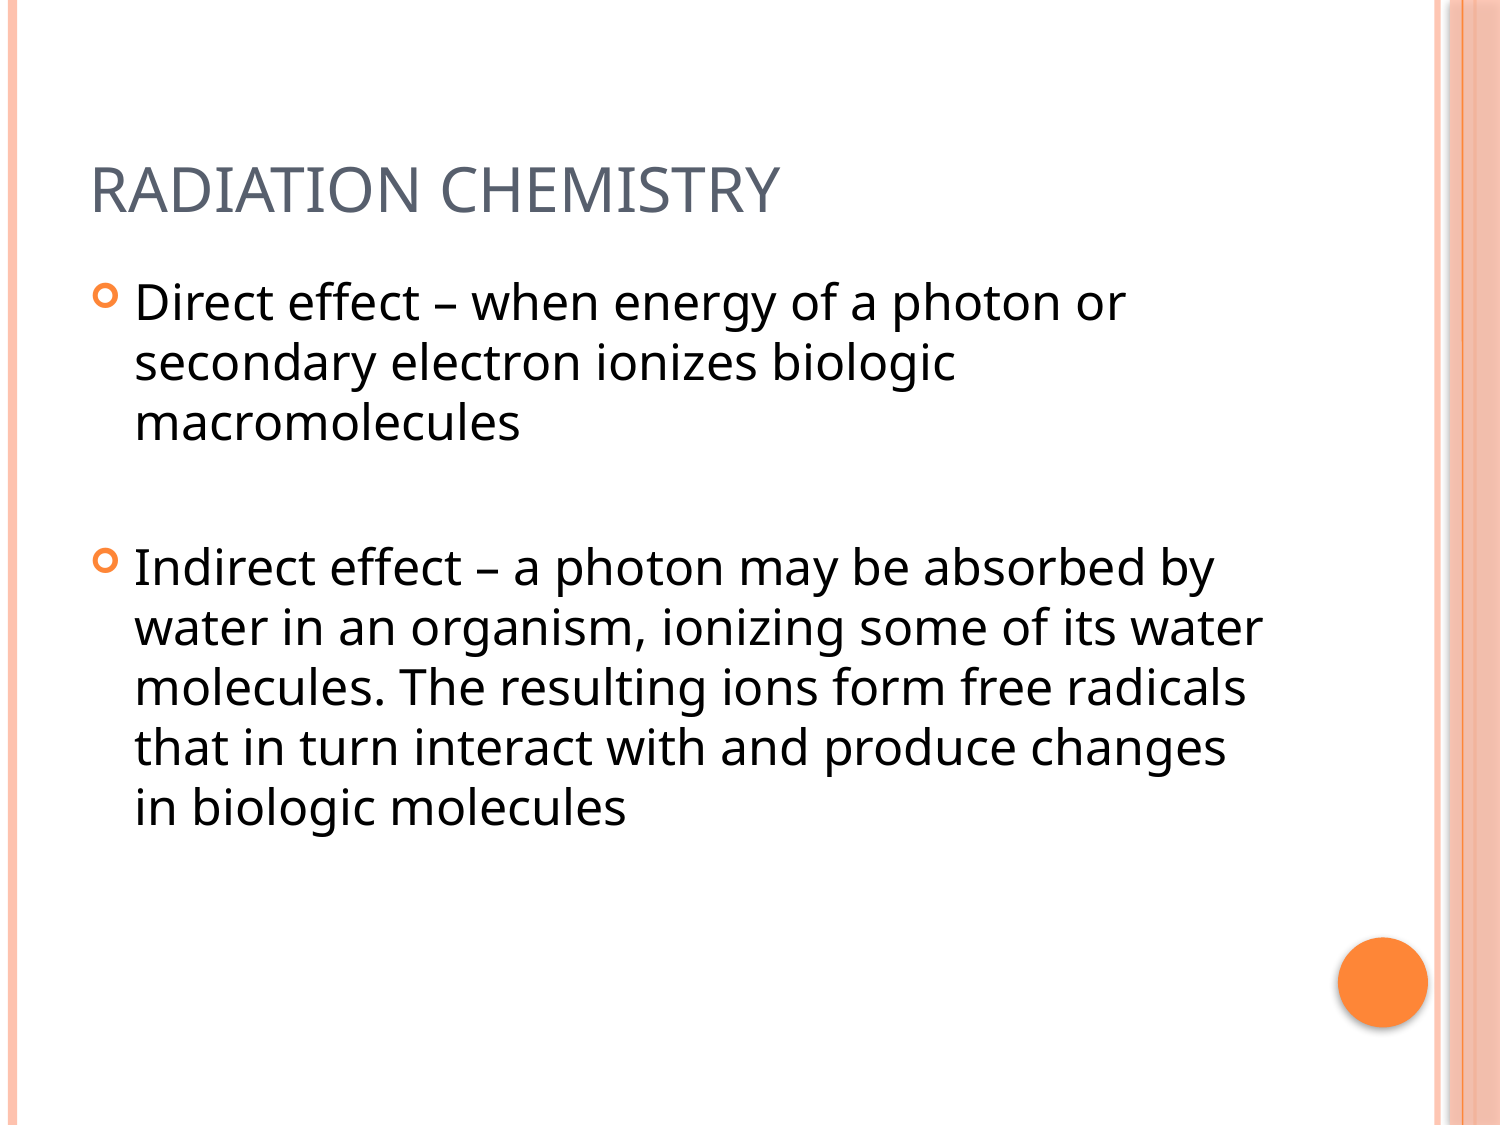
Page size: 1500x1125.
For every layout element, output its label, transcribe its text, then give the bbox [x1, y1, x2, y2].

list Direct effect – when energy of a photon or secondary electron ionizes biologic macromolecules Indirect effect – a photon may be absorbed by water in an organism, ionizing some of its water molecules. The resulting ions form free radicals that in turn interact with and produce changes in biologic molecules [75, 262, 1300, 1062]
title Radiation chemistry [75, 45, 1300, 233]
